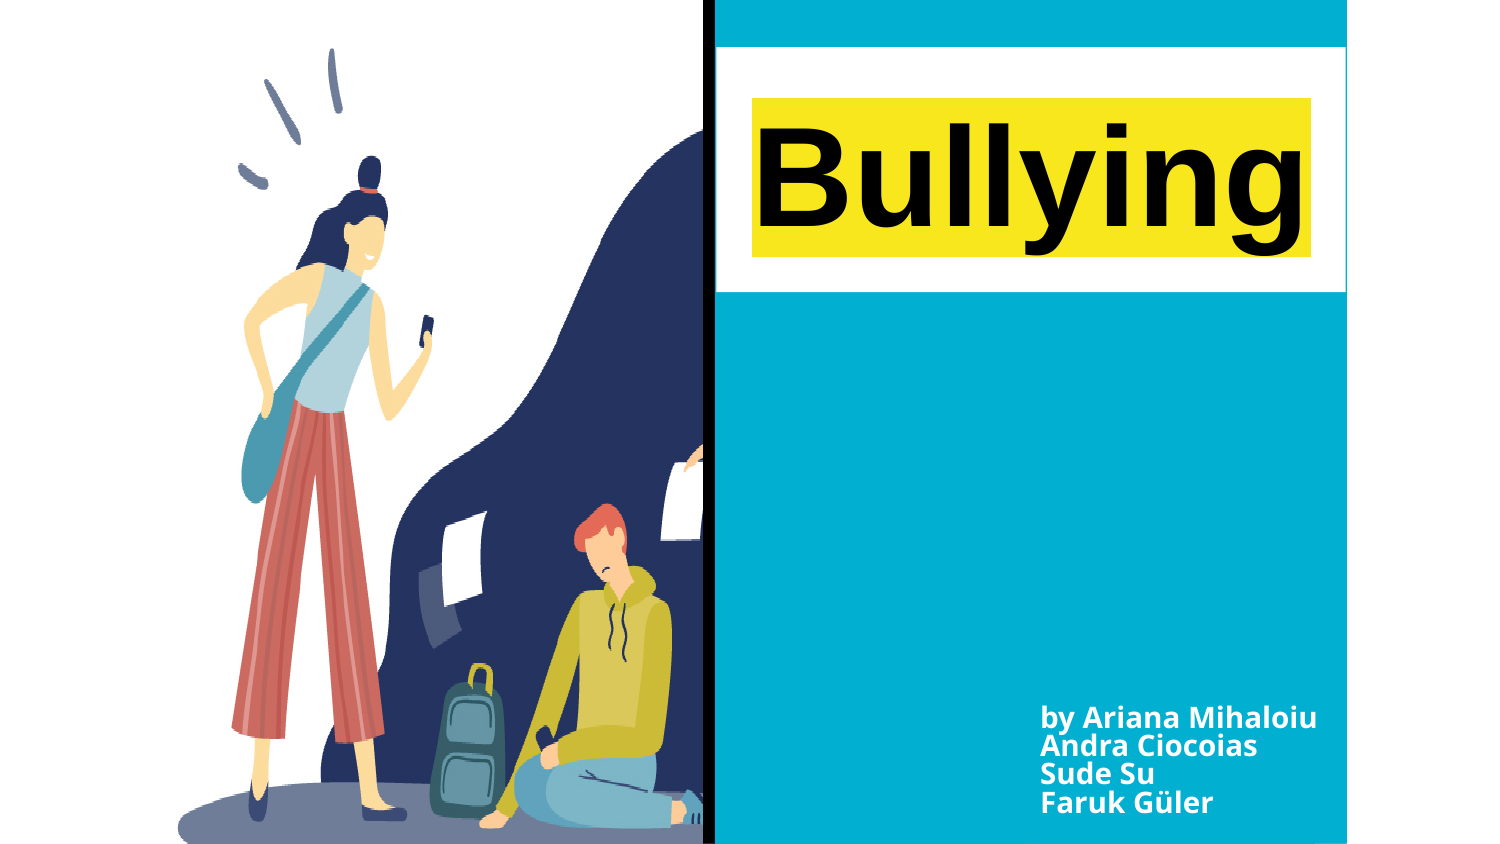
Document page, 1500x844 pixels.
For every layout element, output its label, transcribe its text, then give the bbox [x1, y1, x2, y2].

picture [1347, 0, 1500, 844]
subtitle by Ariana Mihaloiu Andra Ciocoias Sude Su Faruk Güler [1025, 735, 1346, 844]
title Bullying [716, 47, 1346, 293]
picture [0, 0, 703, 844]
